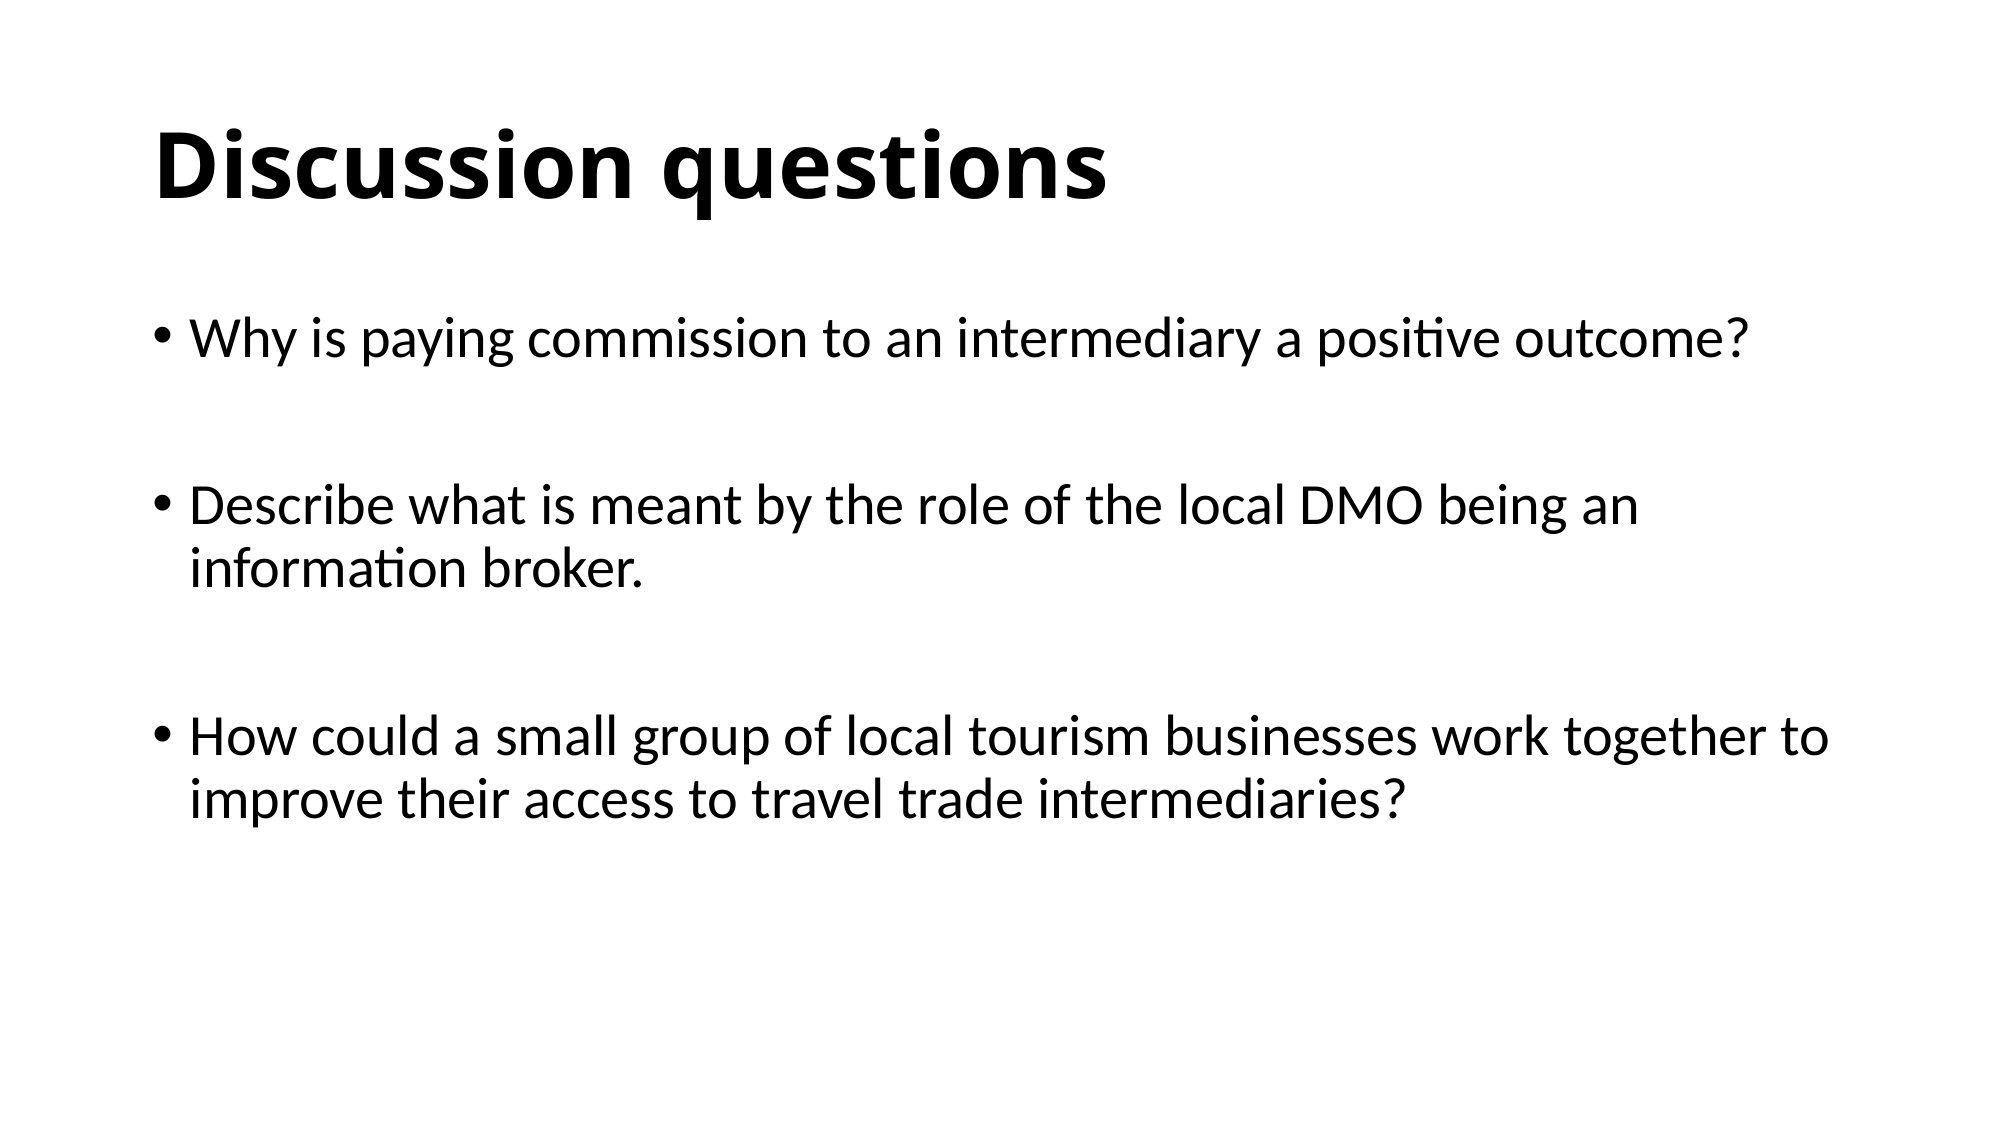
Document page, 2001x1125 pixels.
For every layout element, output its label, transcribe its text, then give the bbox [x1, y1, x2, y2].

title Discussion questions [137, 59, 1863, 278]
list Why is paying commission to an intermediary a positive outcome? Describe what is meant by the role of the local DMO being an information broker. How could a small group of local tourism businesses work together to improve their access to travel trade intermediaries? [137, 299, 1863, 1014]
